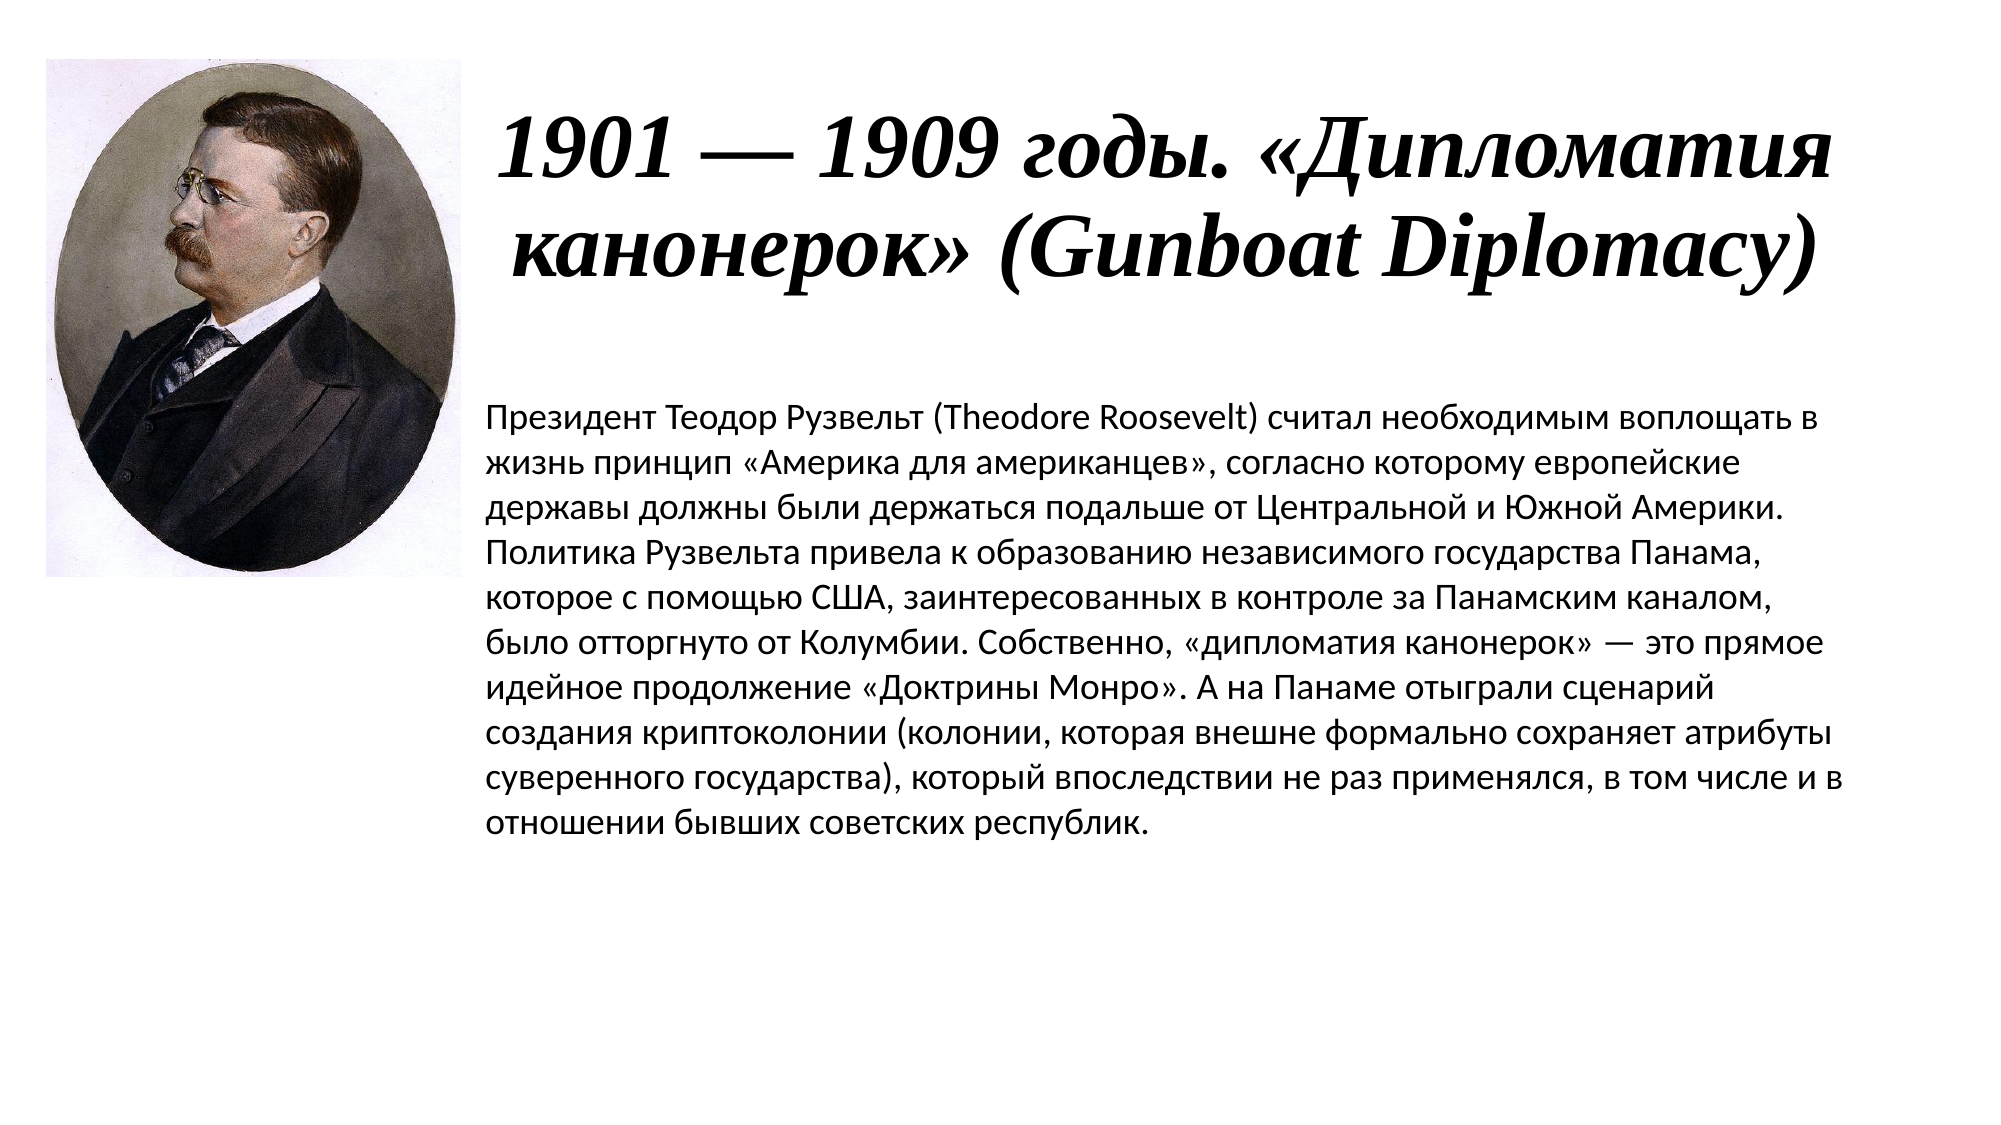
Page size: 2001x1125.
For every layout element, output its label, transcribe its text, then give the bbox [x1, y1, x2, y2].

picture [45, 59, 461, 577]
title 1901 — 1909 годы. «Дипломатия канонерок» (Gunboat Diplomacy) [470, 59, 1863, 384]
text_box Президент Теодор Рузвельт (Theodore Roosevelt) считал необходимым воплощать в жизнь принцип «Америка для американцев», согласно которому европейские державы должны были держаться подальше от Центральной и Южной Америки. Политика Рузвельта привела к образованию независимого государства Панама, которое с помощью США, заинтересованных в контроле за Панамским каналом, было отторгнуто от Колумбии. Собственно, «дипломатия канонерок» — это прямое идейное продолжение «Доктрины Монро». А на Панаме отыграли сценарий создания криптоколонии (колонии, которая внешне формально сохраняет атрибуты суверенного государства), который впоследствии не раз применялся, в том числе и в отношении бывших советских республик. [470, 384, 1863, 850]
